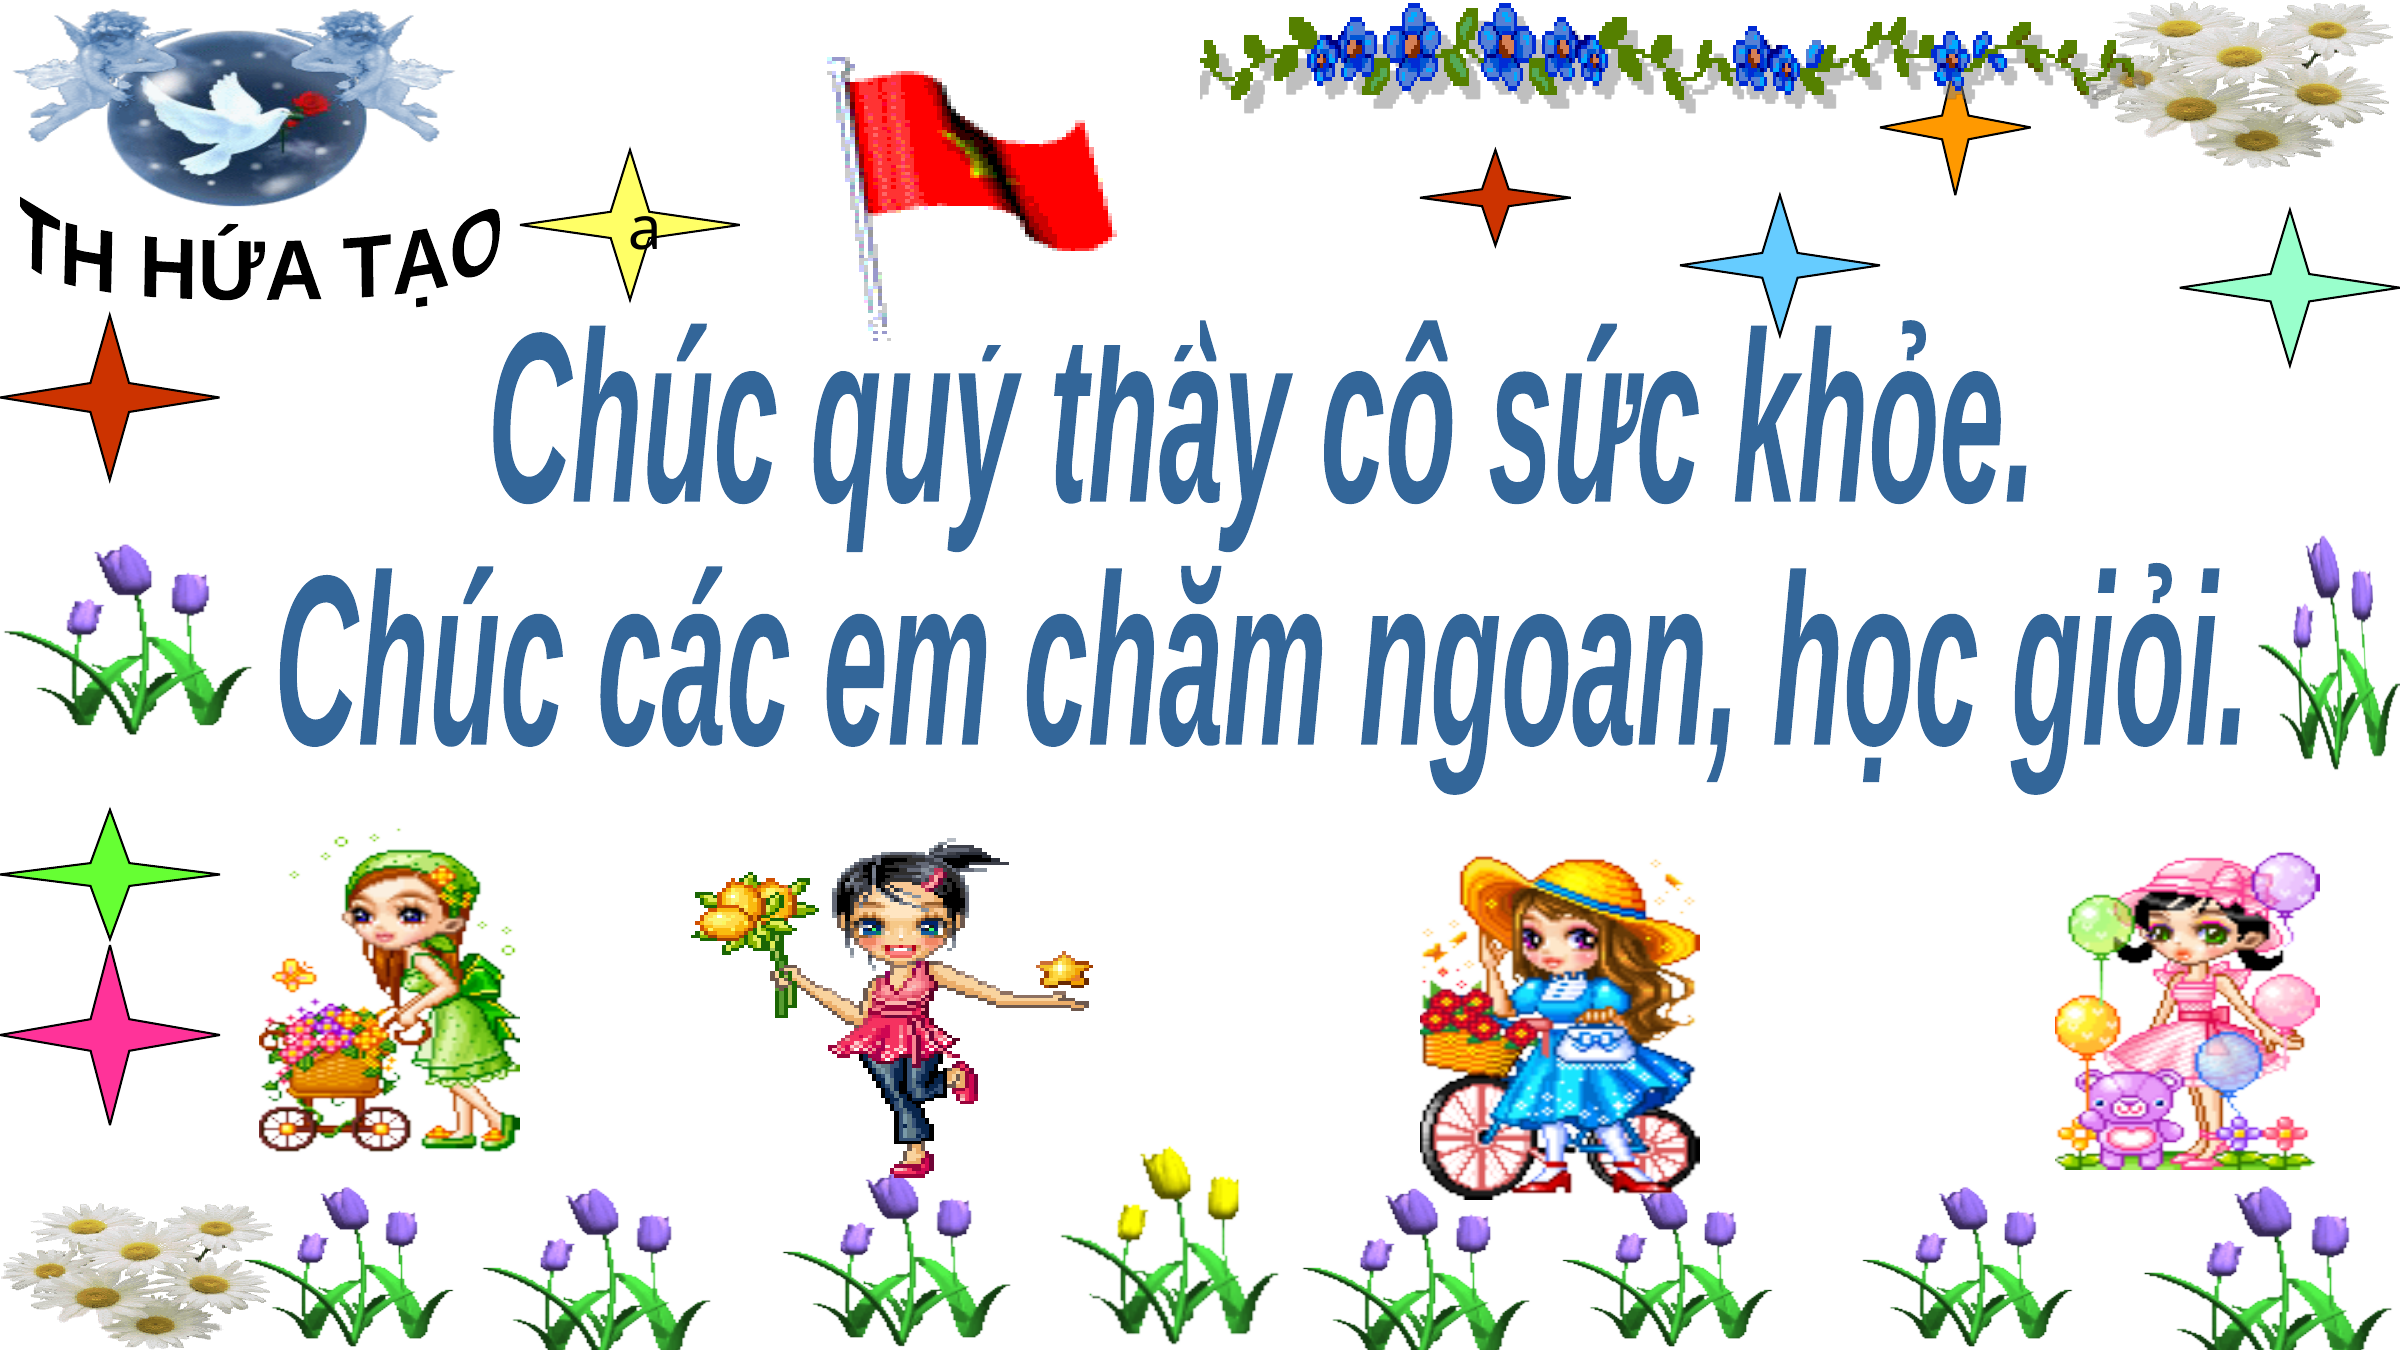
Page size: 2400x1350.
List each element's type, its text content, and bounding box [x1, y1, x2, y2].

picture [479, 779, 1285, 1350]
picture [259, 824, 521, 1156]
picture [2251, 509, 2400, 776]
text_box [0, 809, 220, 940]
picture [1859, 839, 2400, 1350]
text_box [0, 945, 220, 1126]
picture [0, 0, 463, 211]
text_box [1879, 118, 2031, 196]
picture [0, 524, 261, 739]
text_box [2179, 209, 2400, 366]
text_box [1420, 149, 1571, 246]
text_box [1679, 195, 1880, 336]
picture [0, 1169, 461, 1350]
picture [1299, 839, 1779, 1350]
text_box [0, 315, 220, 480]
text_box a [519, 149, 734, 300]
picture [739, 0, 2400, 346]
